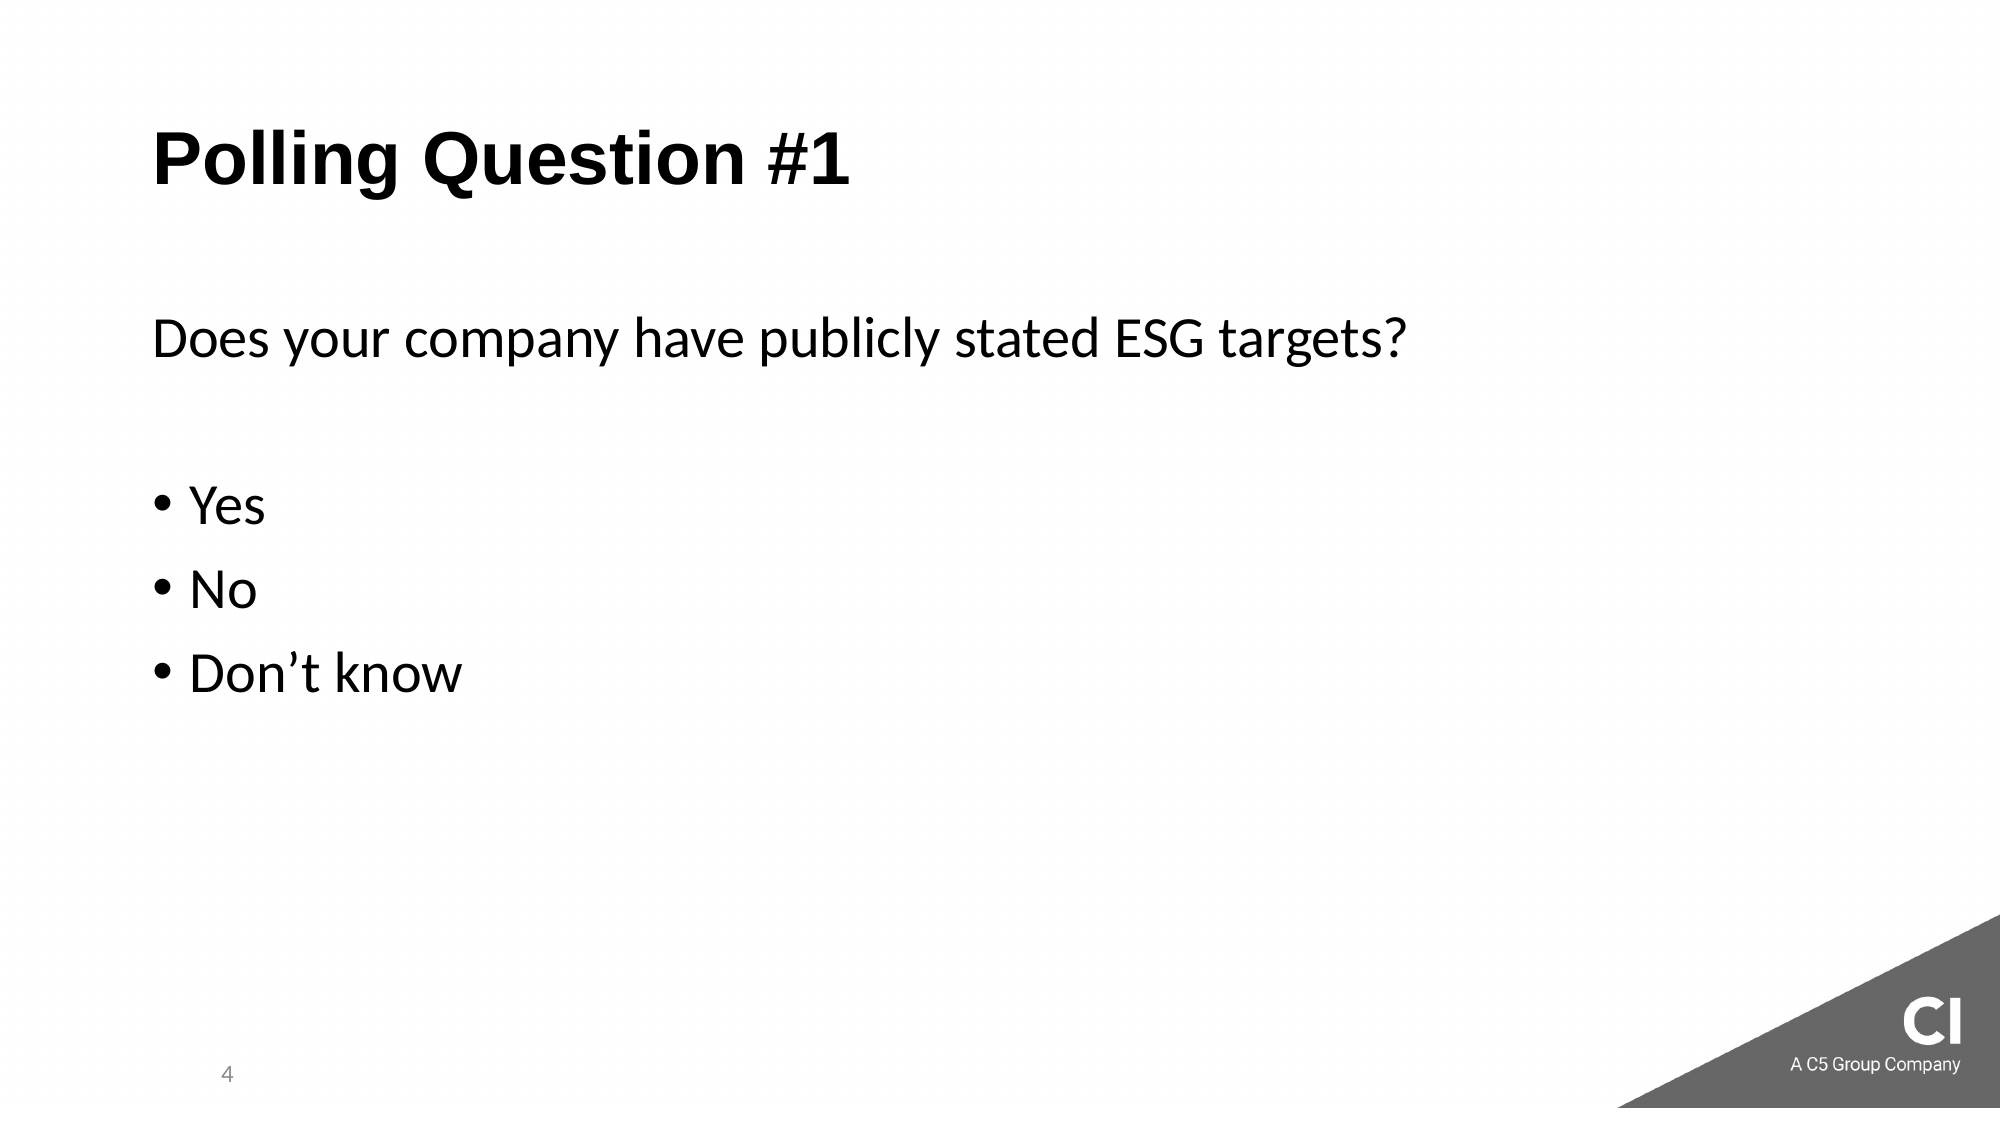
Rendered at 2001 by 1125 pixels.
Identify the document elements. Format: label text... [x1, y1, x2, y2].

picture [0, 0, 2000, 1108]
slide_number 4 [2, 1042, 453, 1103]
list Does your company have publicly stated ESG targets? Yes No Don’t know [137, 299, 1863, 1014]
title Polling Question #1 [137, 133, 1863, 278]
